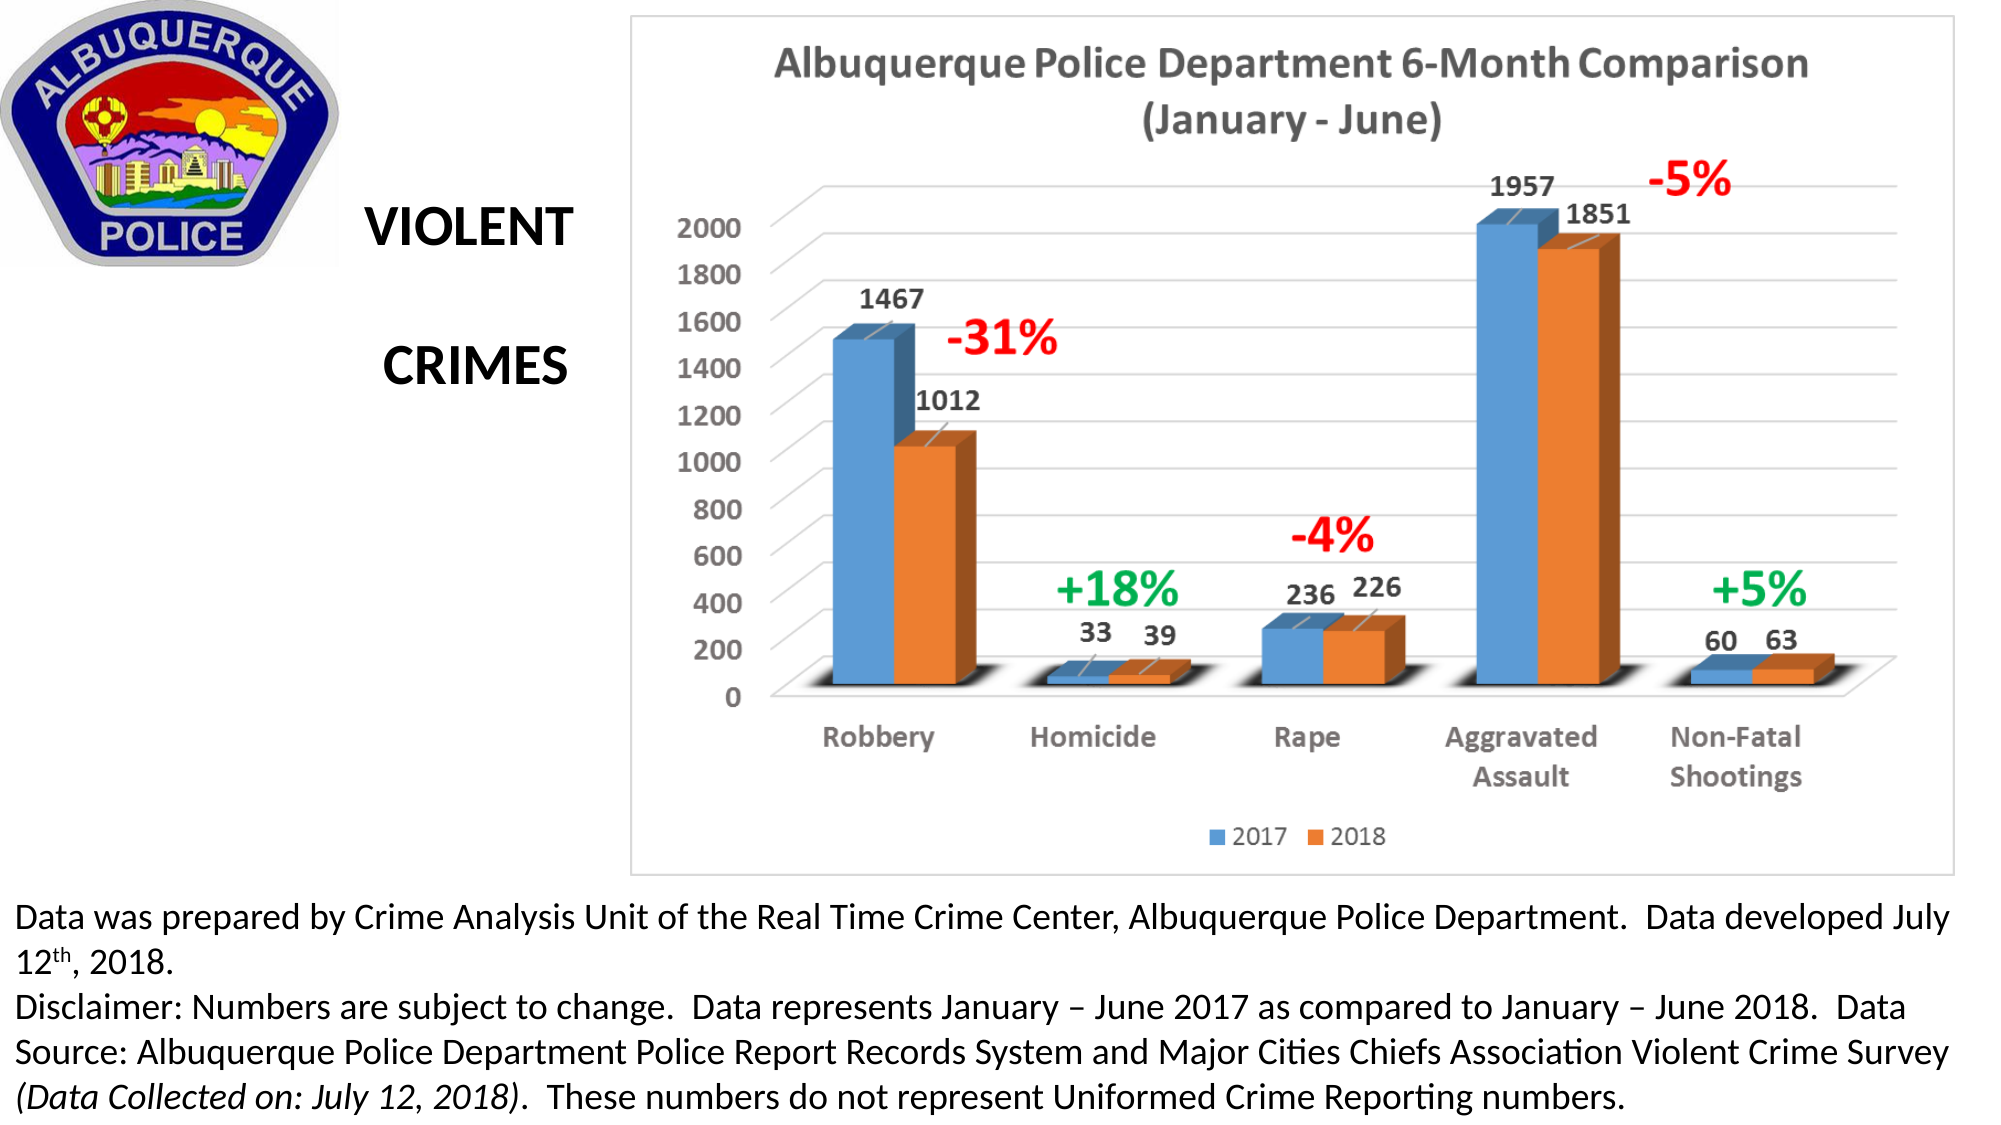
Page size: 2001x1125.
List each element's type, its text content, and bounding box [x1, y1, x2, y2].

picture [0, 0, 353, 267]
text_box VIOLENT CRIMES [335, 179, 618, 404]
picture [630, 15, 1955, 876]
text_box Data was prepared by Crime Analysis Unit of the Real Time Crime Center, Albuquerque Police Department. Data developed July 12th, 2018. Disclaimer: Numbers are subject to change. Data represents January – June 2017 as compared to January – June 2018. Data Source: Albuquerque Police Department Police Report Records System and Major Cities Chiefs Association Violent Crime Survey (Data Collected on: July 12, 2018). These numbers do not represent Uniformed Crime Reporting numbers. [0, 884, 2000, 1124]
